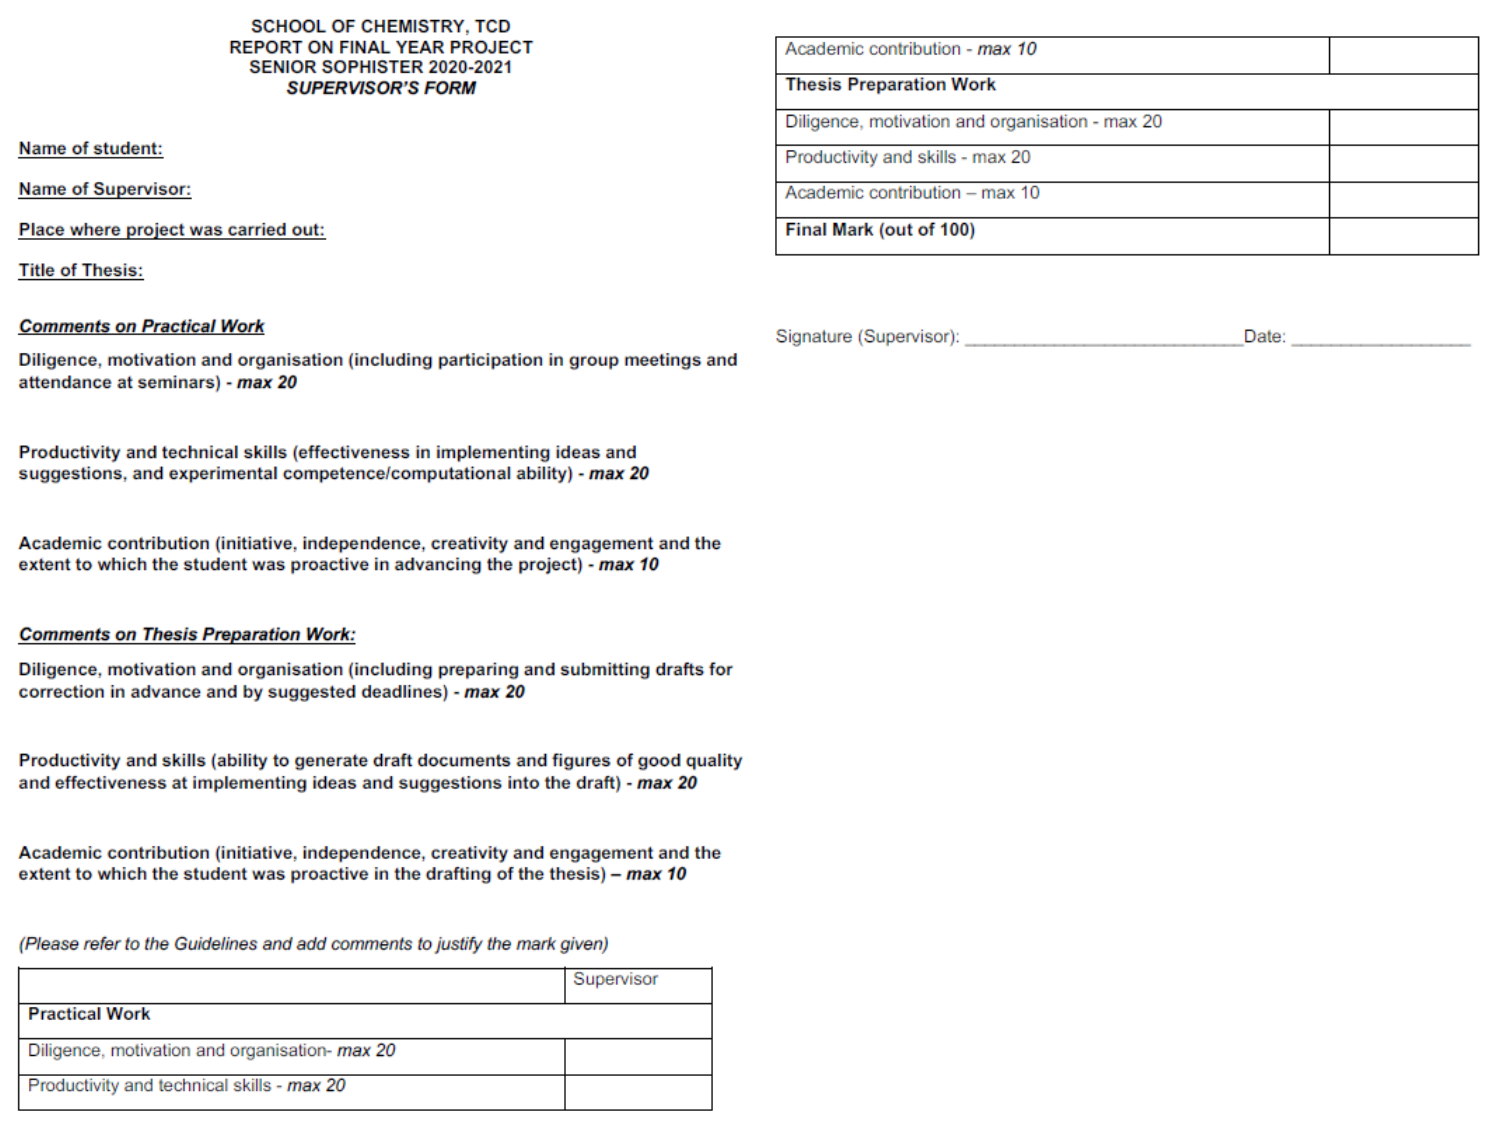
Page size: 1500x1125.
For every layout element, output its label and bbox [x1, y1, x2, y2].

picture [0, 0, 748, 1125]
picture [757, 18, 1498, 381]
